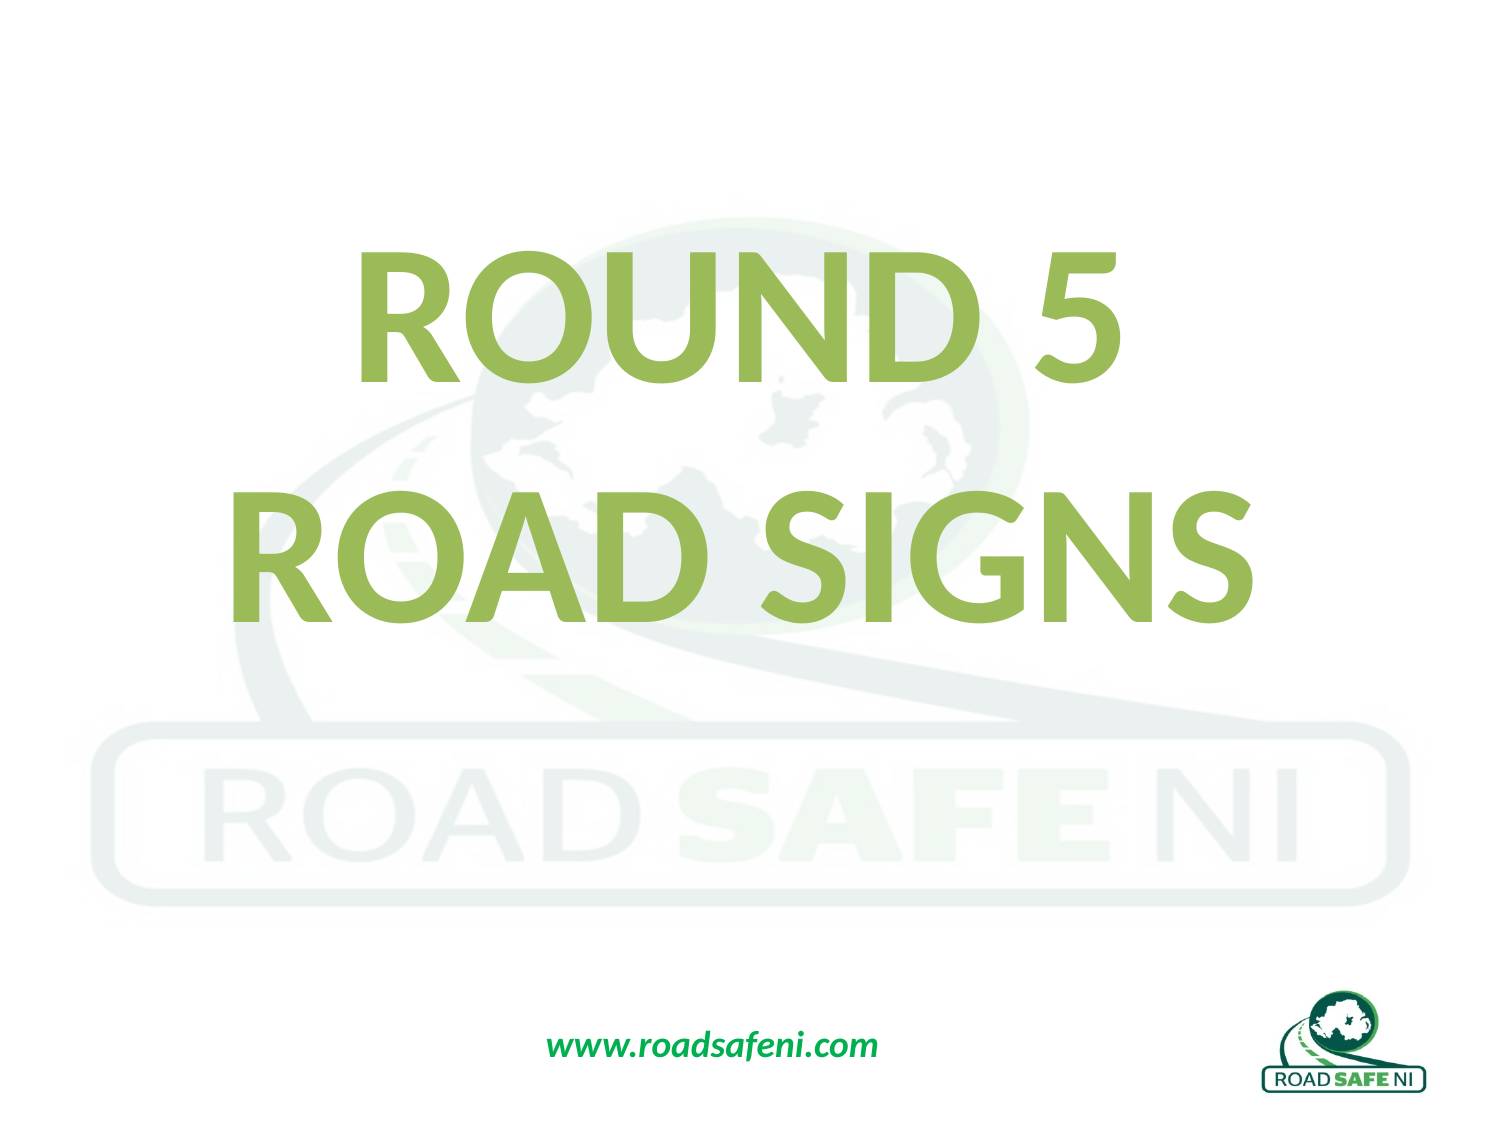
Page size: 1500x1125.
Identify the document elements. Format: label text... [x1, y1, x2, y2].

picture [1250, 958, 1437, 1125]
text_box ROUND 5 ROAD SIGNS [207, 174, 1275, 670]
